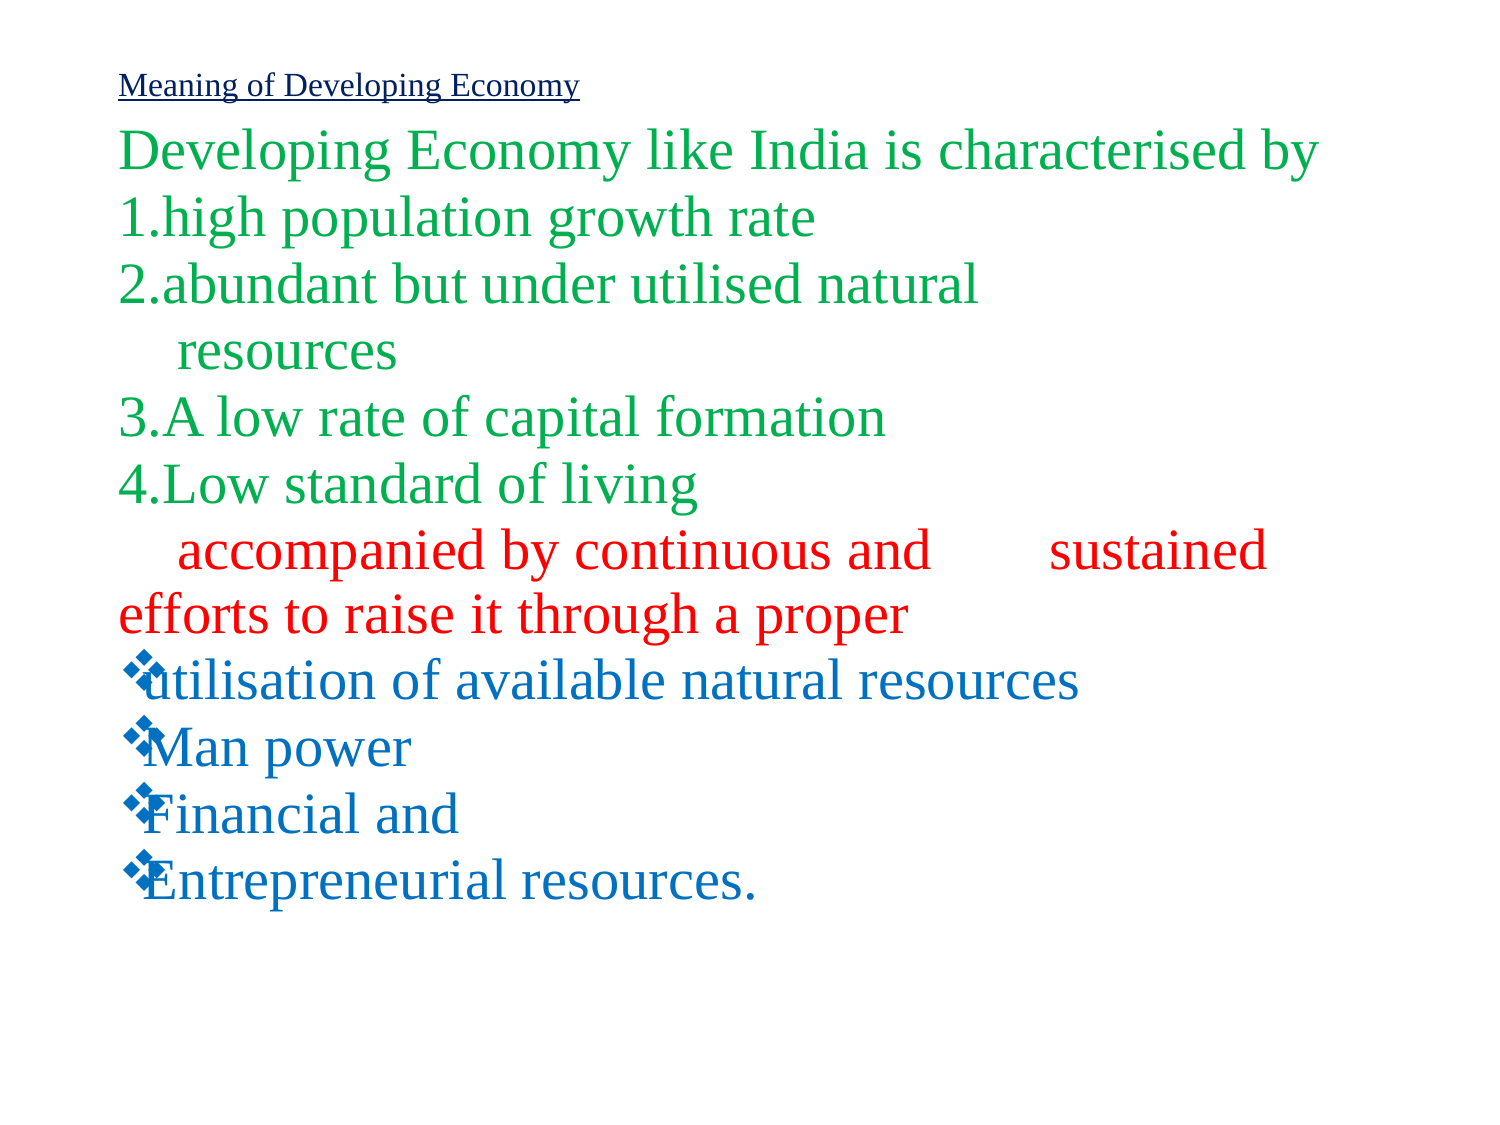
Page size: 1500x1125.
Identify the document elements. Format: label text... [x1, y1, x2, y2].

list Developing Economy like India is characterised by 1.high population growth rate 2.abundant but under utilised natural resources 3.A low rate of capital formation 4.Low standard of living accompanied by continuous and sustained efforts to raise it through a proper utilisation of available natural resources Man power Financial and Entrepreneurial resources. [103, 111, 1397, 1088]
title Meaning of Developing Economy [103, 59, 1397, 111]
